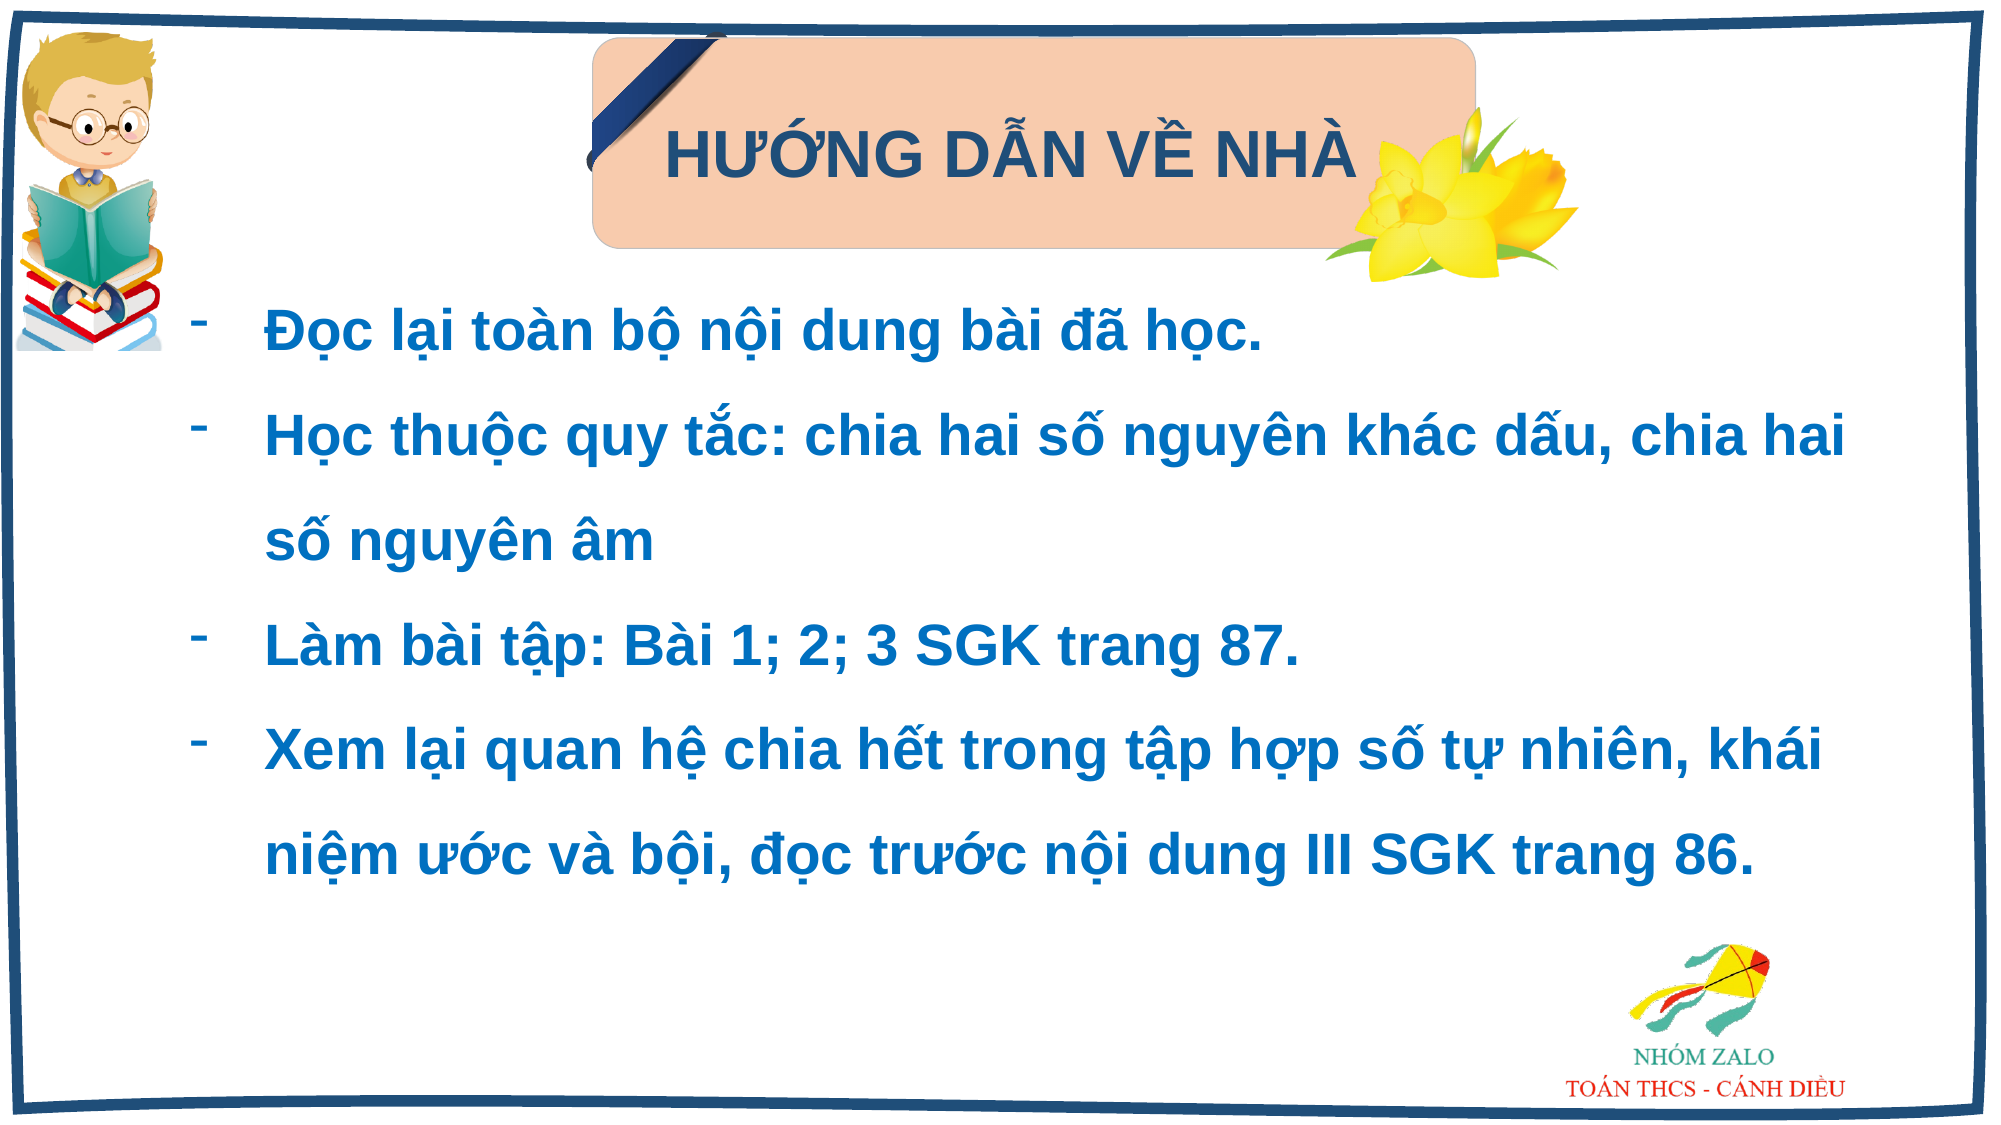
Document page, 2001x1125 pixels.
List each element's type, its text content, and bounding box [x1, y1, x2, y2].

text_box Đọc lại toàn bộ nội dung bài đã học. Học thuộc quy tắc: chia hai số nguyên khác dấu, chia hai số nguyên âm Làm bài tập: Bài 1; 2; 3 SGK trang 87. Xem lại quan hệ chia hết trong tập hợp số tự nhiên, khái niệm ước và bội, đọc trước nội dung III SGK trang 86. [174, 249, 1888, 894]
picture [0, 32, 248, 351]
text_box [586, 5, 1579, 282]
picture [1543, 1115, 1887, 1125]
text_box [5, 15, 1982, 1116]
